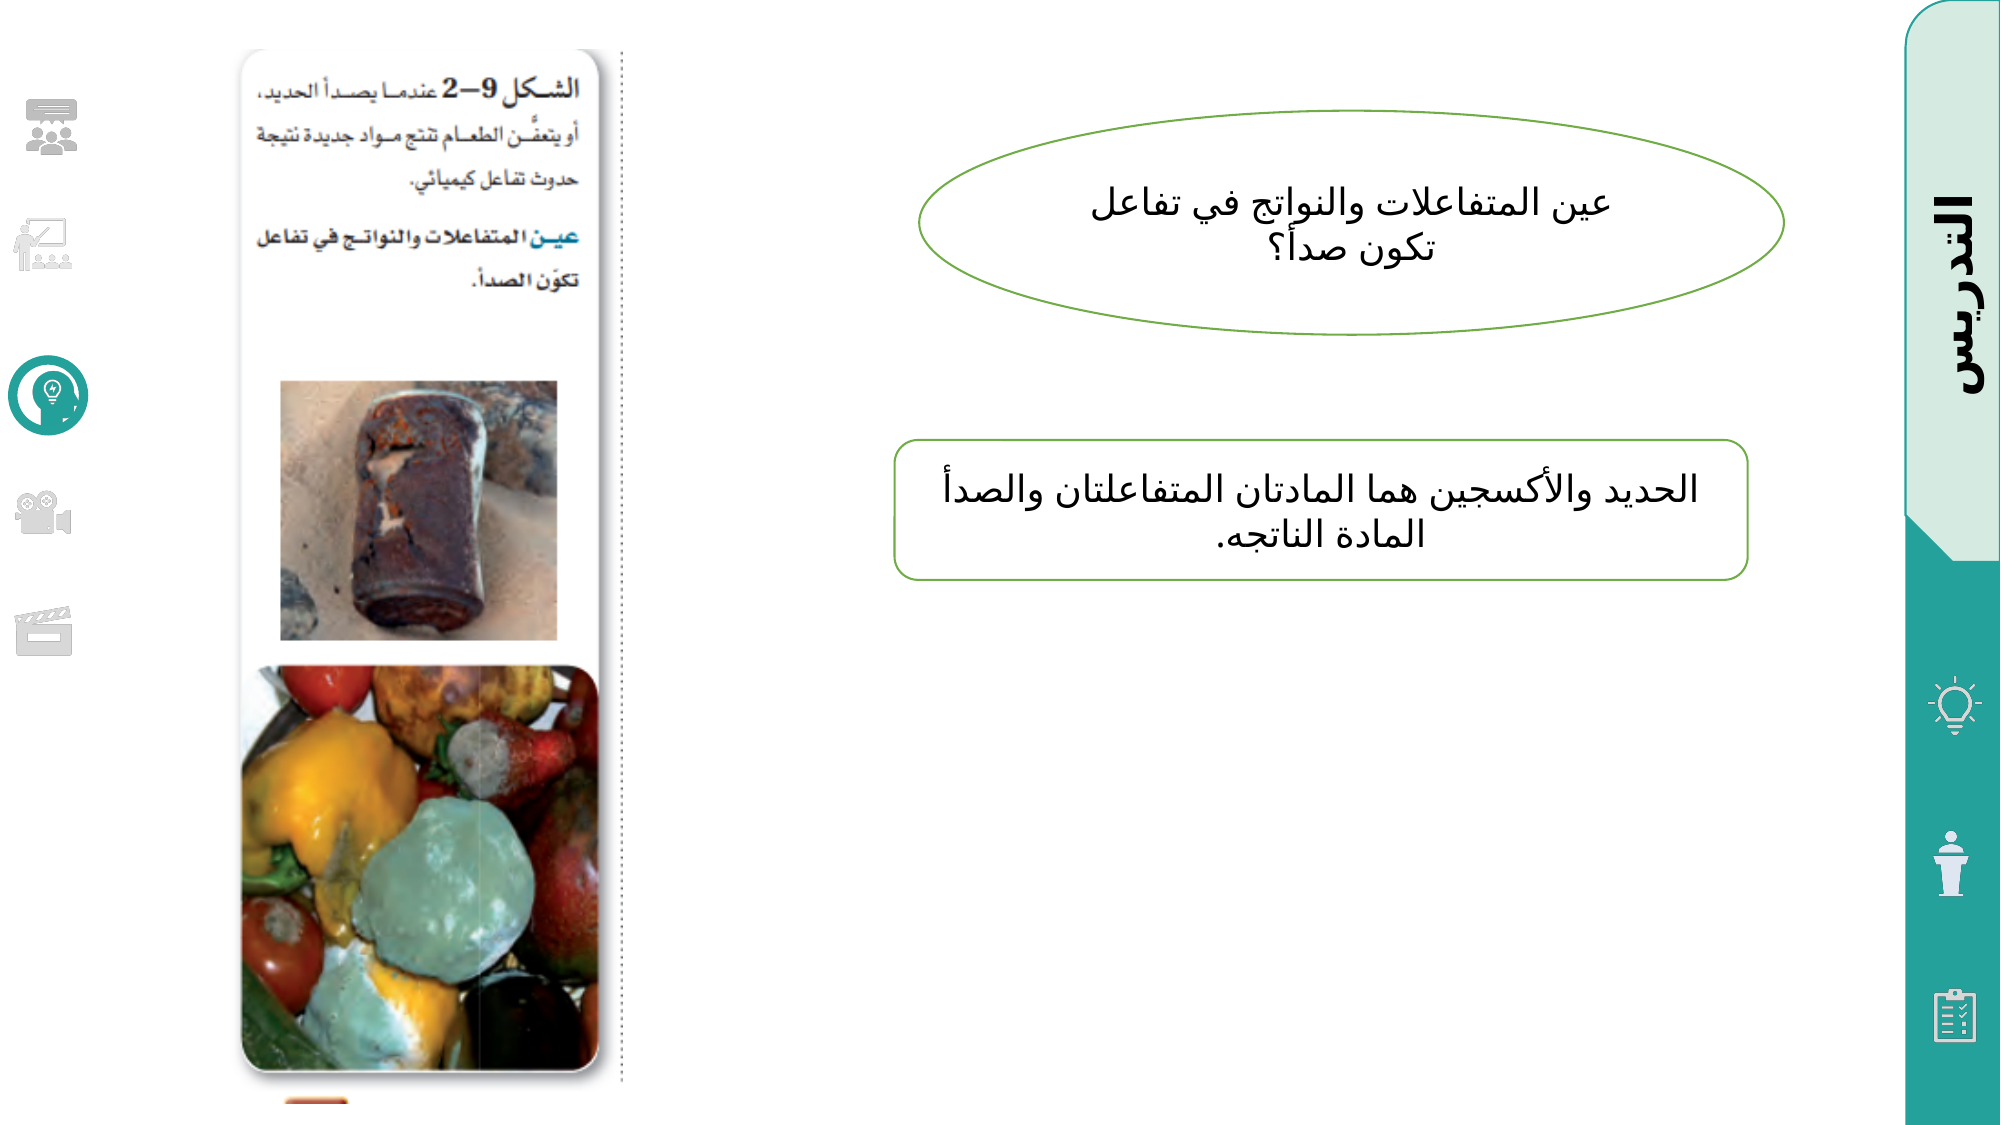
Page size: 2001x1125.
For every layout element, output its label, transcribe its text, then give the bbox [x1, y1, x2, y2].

picture [18, 94, 84, 160]
picture [10, 211, 76, 277]
text_box الحديد والأكسجين هما المادتان المتفاعلتان والصدأ المادة الناتجه. [893, 438, 1749, 581]
picture [10, 479, 76, 545]
text_box [25, 358, 71, 367]
text_box عين المتفاعلات والنواتج في تفاعل تكون صدأ؟ [918, 109, 1785, 336]
picture [219, 49, 623, 1105]
text_box [11, 369, 23, 422]
picture [1922, 673, 1988, 739]
picture [23, 367, 89, 433]
text_box [1904, 0, 2000, 559]
text_box [1904, 49, 2000, 1125]
picture [1922, 983, 1988, 1049]
picture [1915, 828, 1987, 899]
text_box التدريس [1914, 133, 1990, 458]
picture [10, 598, 76, 664]
